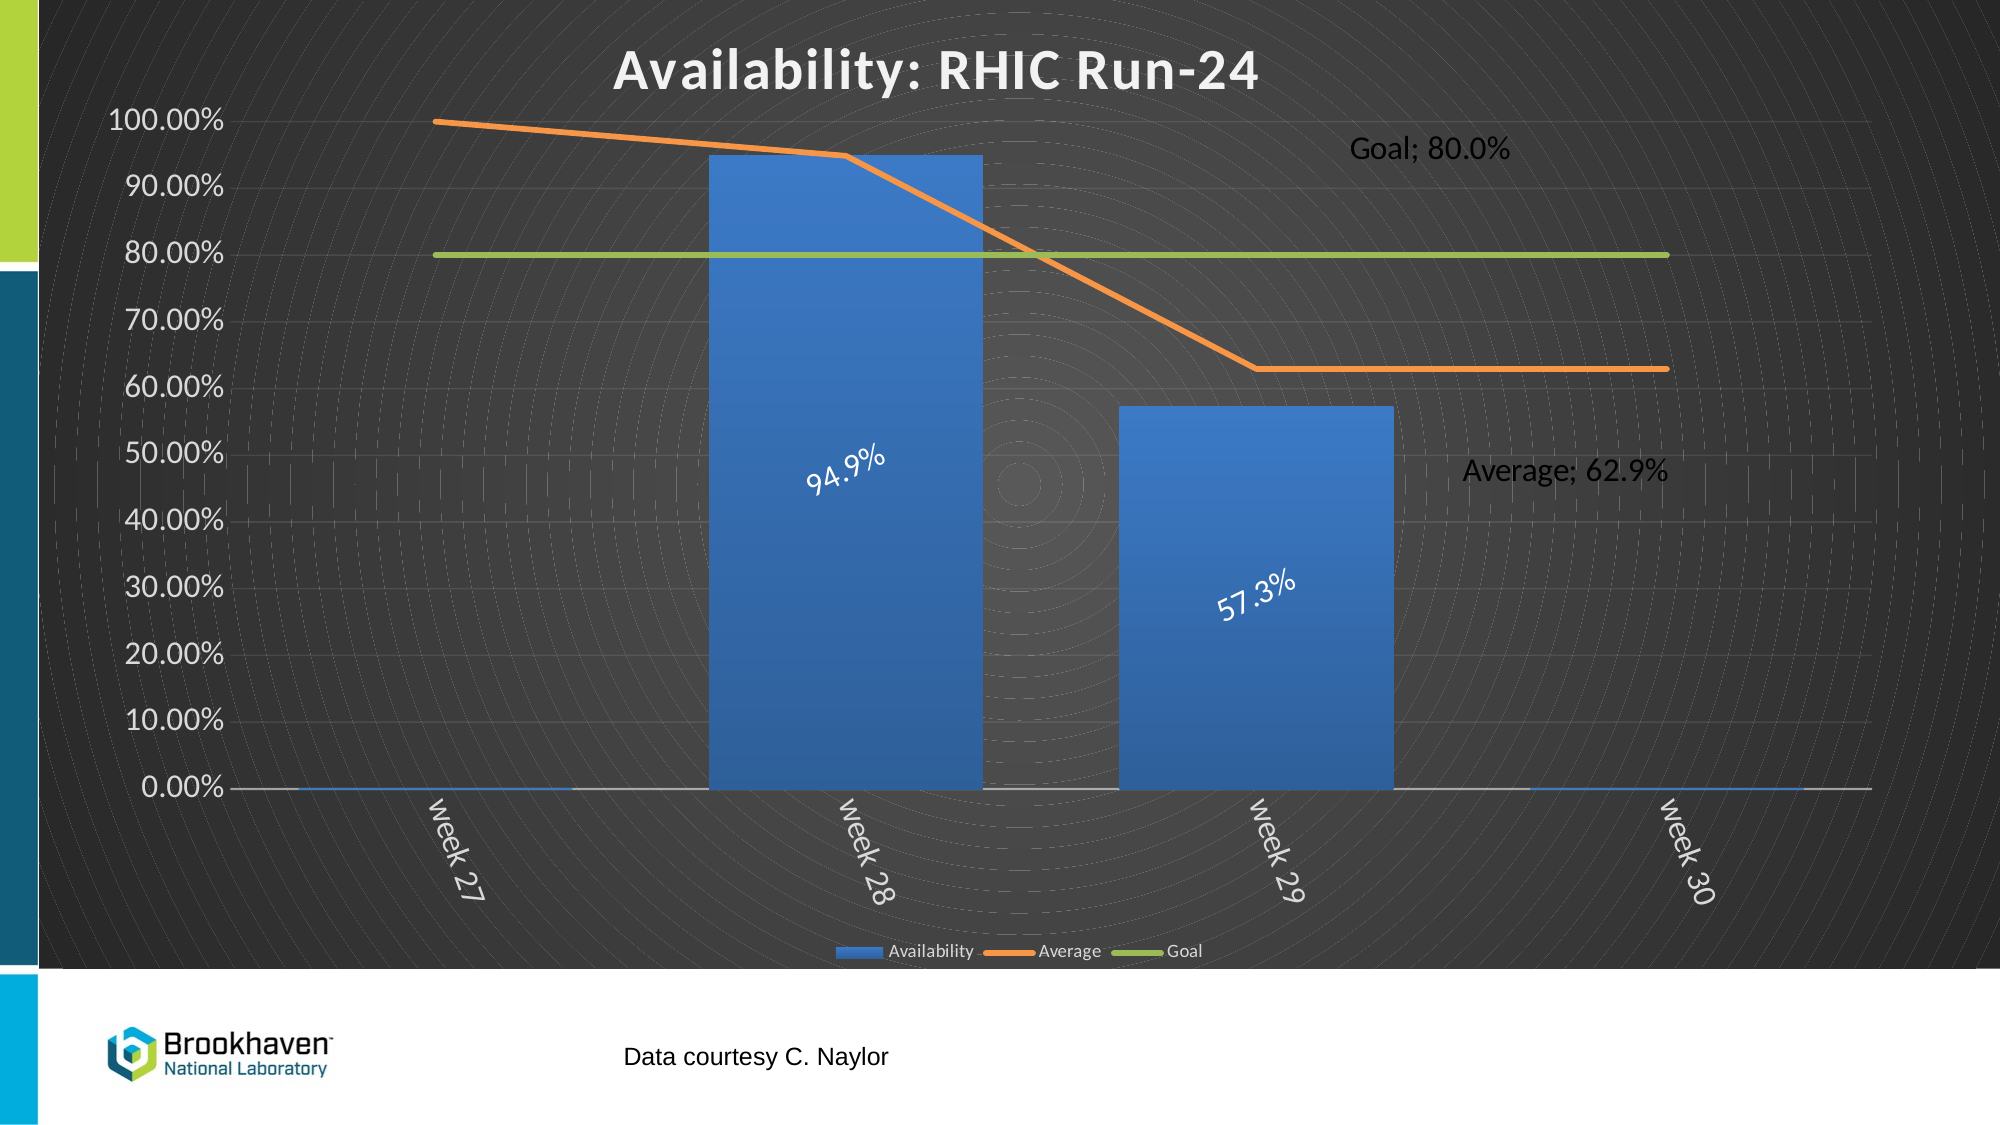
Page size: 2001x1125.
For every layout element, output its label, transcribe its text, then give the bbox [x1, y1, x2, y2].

chart [39, 0, 2000, 969]
picture [0, 0, 2001, 1125]
text_box Data courtesy C. Naylor [608, 1033, 909, 1078]
